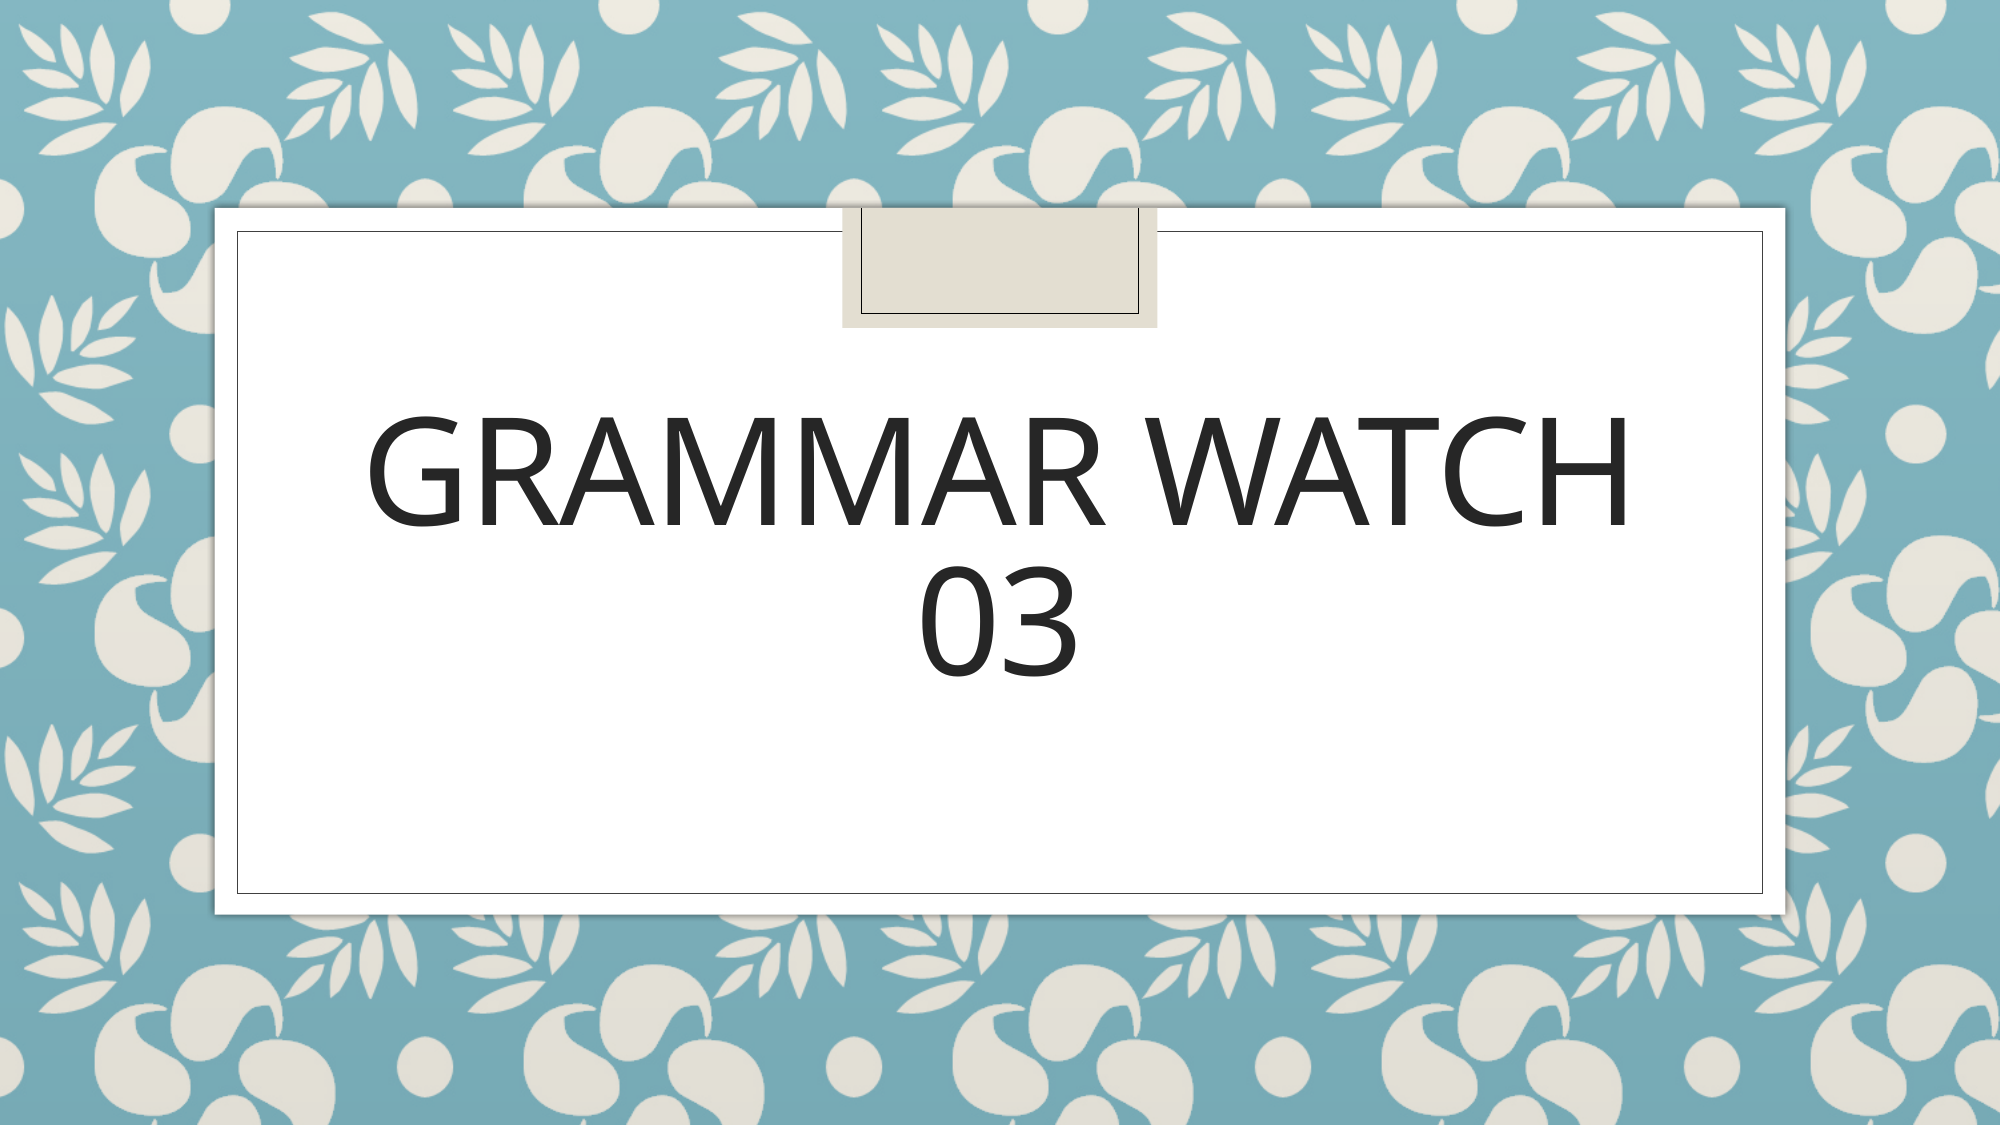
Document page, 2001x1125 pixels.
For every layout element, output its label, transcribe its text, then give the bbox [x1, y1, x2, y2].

title Grammar watch 03 [256, 343, 1744, 769]
